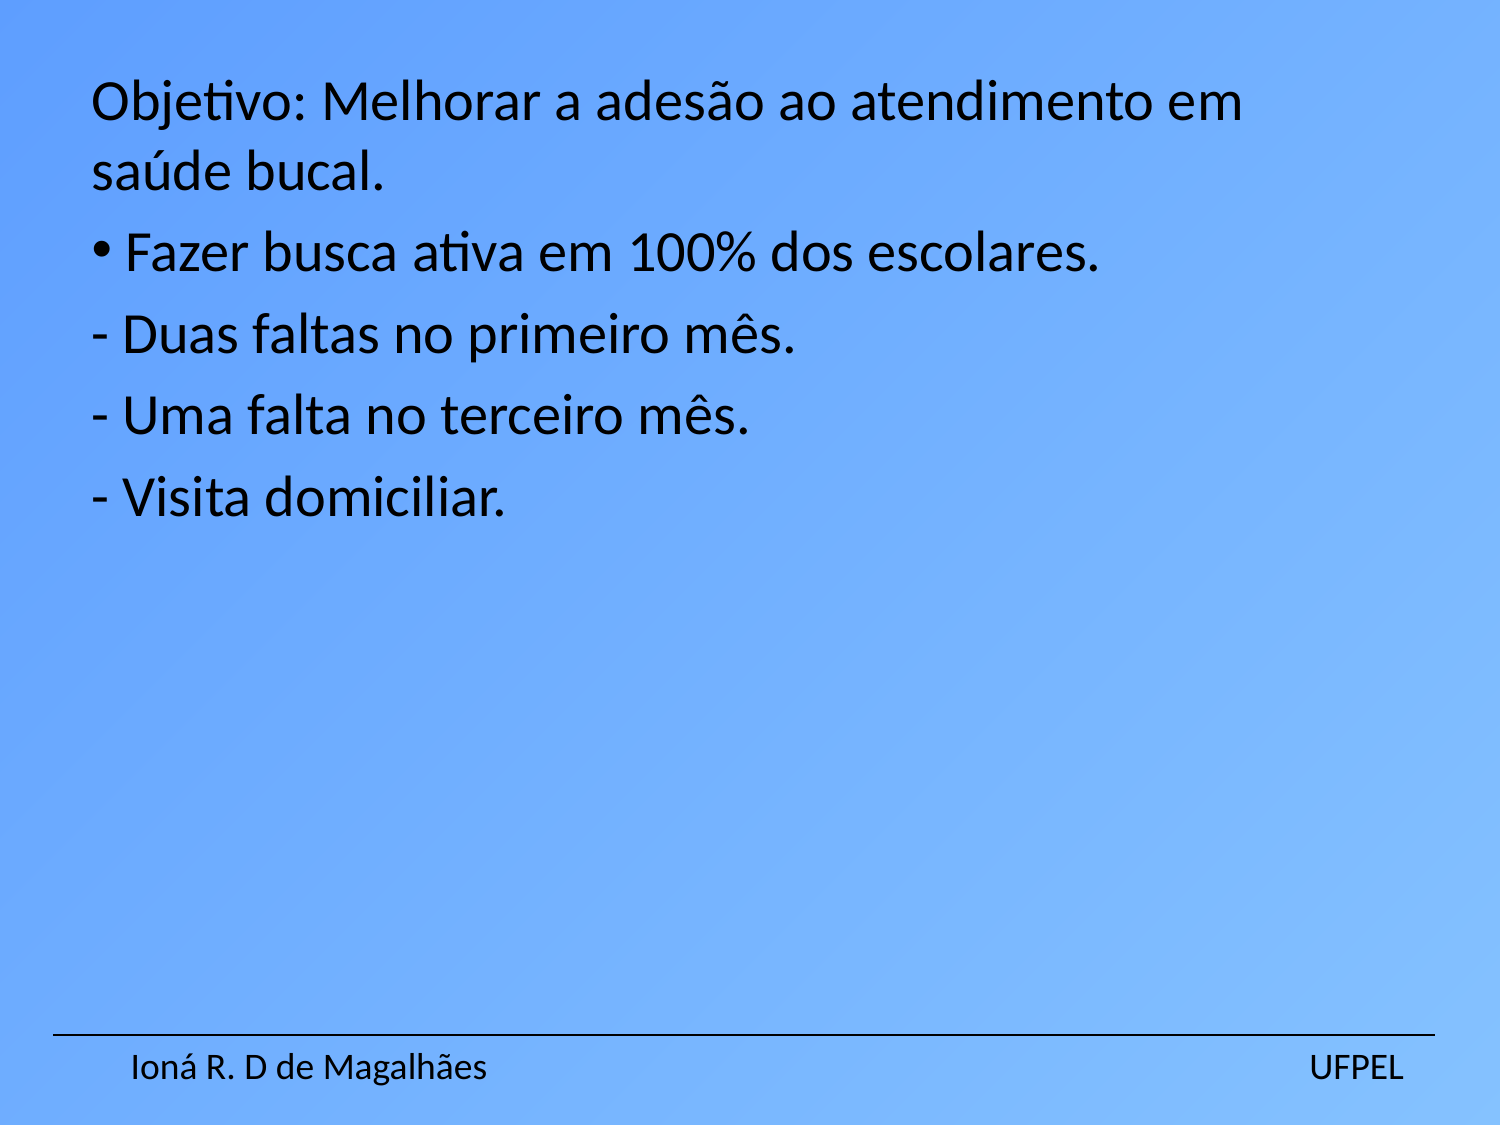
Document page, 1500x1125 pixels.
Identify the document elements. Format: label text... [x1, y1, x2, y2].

text_box Ioná R. D de Magalhães UFPEL [64, 1034, 1459, 1125]
subtitle Objetivo: Melhorar a adesão ao atendimento em saúde bucal. Fazer busca ativa em 100% dos escolares. - Duas faltas no primeiro mês. - Uma falta no terceiro mês. - Visita domiciliar. [76, 54, 1376, 917]
